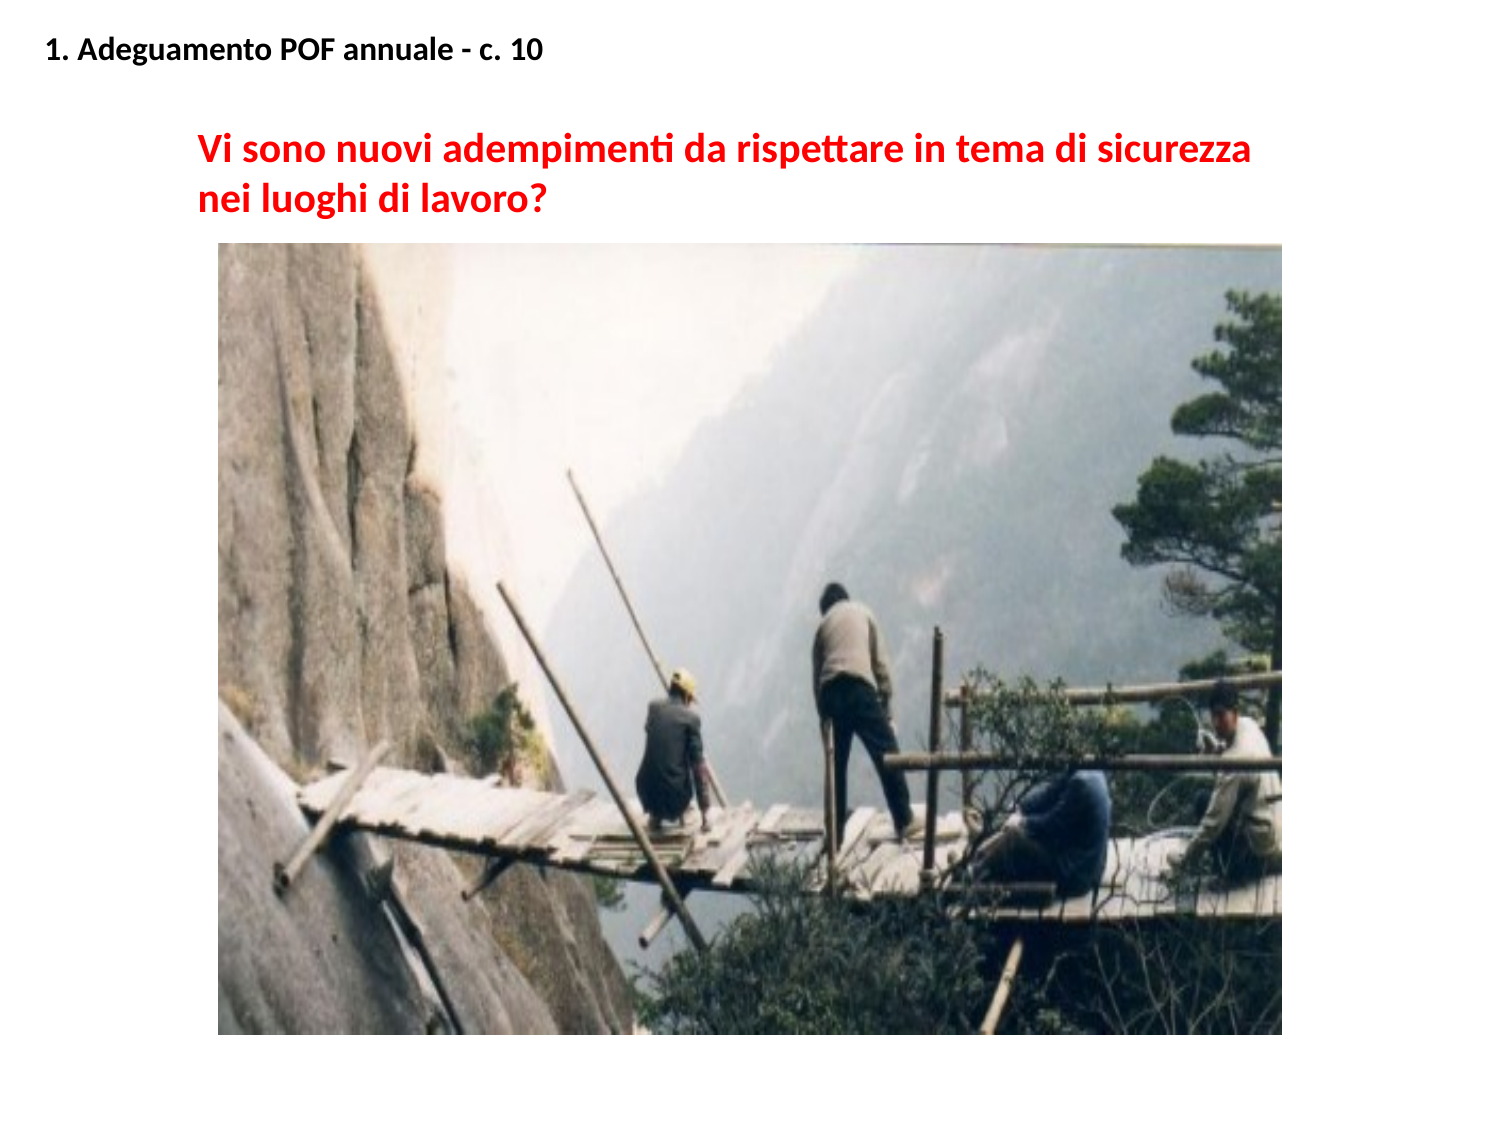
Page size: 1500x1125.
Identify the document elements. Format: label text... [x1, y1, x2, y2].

list 1. Adeguamento POF annuale - c. 10 [29, 19, 632, 79]
text_box Vi sono nuovi adempimenti da rispettare in tema di sicurezza nei luoghi di lavoro? [182, 113, 1317, 229]
picture [218, 243, 1282, 1036]
